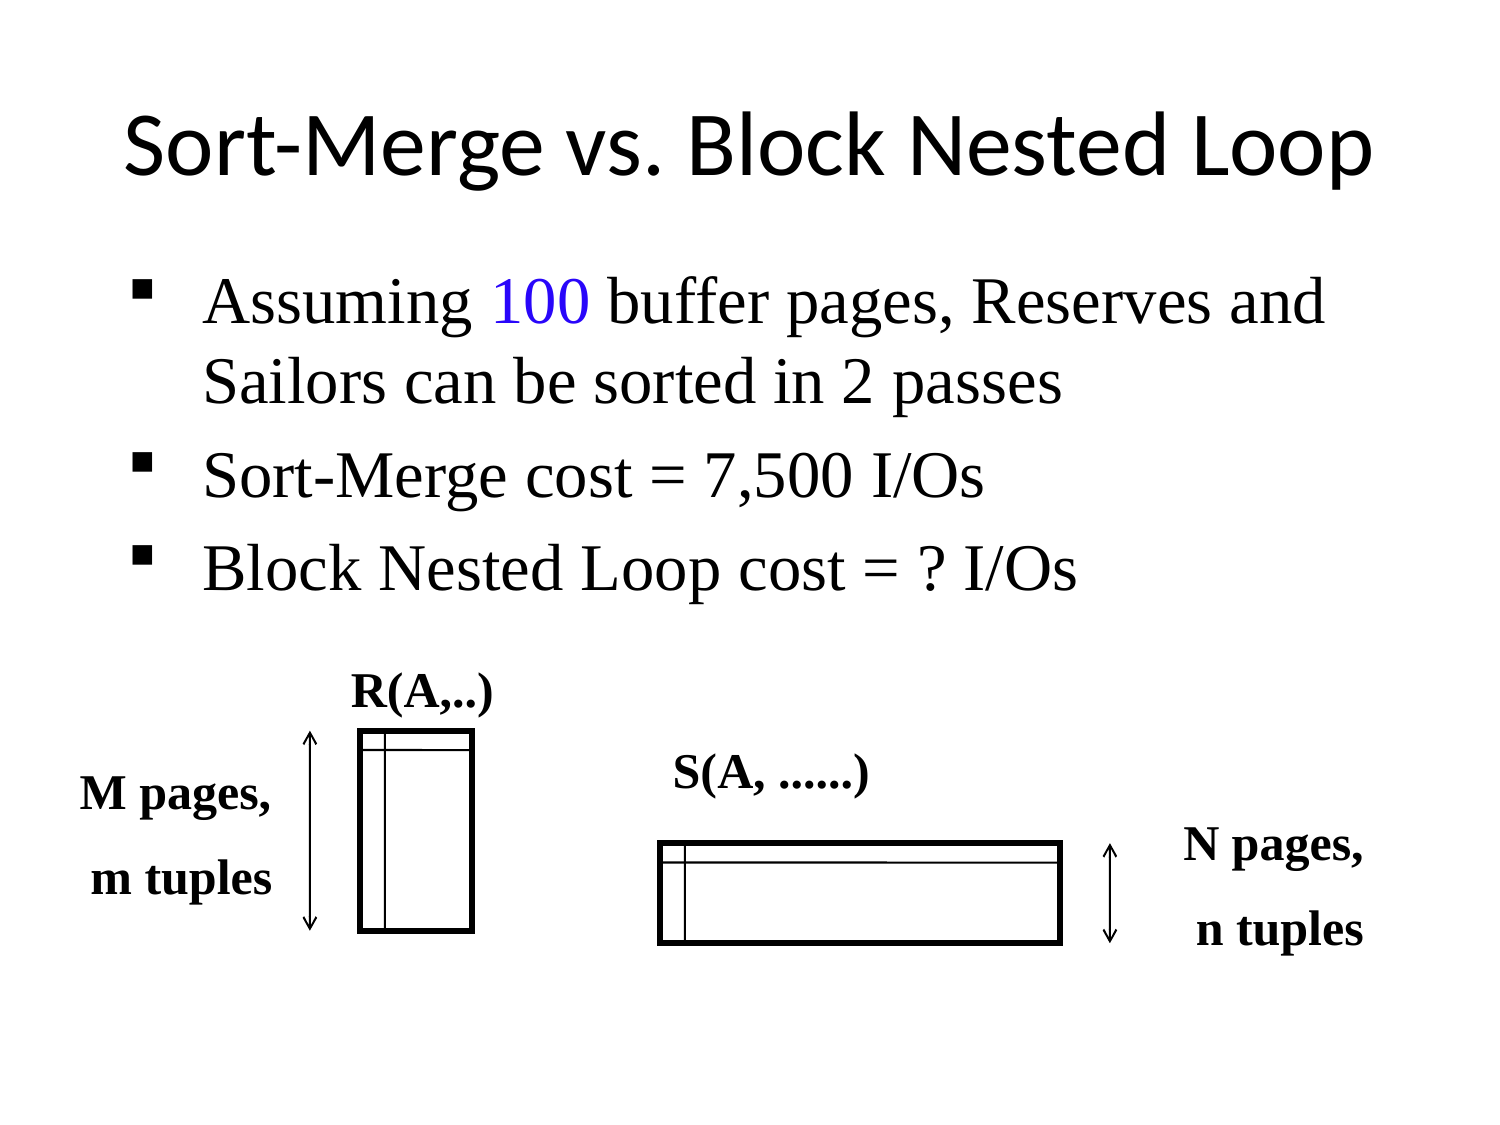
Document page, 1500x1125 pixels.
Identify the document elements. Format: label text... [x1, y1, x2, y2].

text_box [62, 649, 1380, 968]
title Sort-Merge vs. Block Nested Loop [75, 45, 1425, 233]
text_box Assuming 100 buffer pages, Reserves and Sailors can be sorted in 2 passes Sort-Merge cost = 7,500 I/Os Block Nested Loop cost = ? I/Os [112, 249, 1488, 588]
